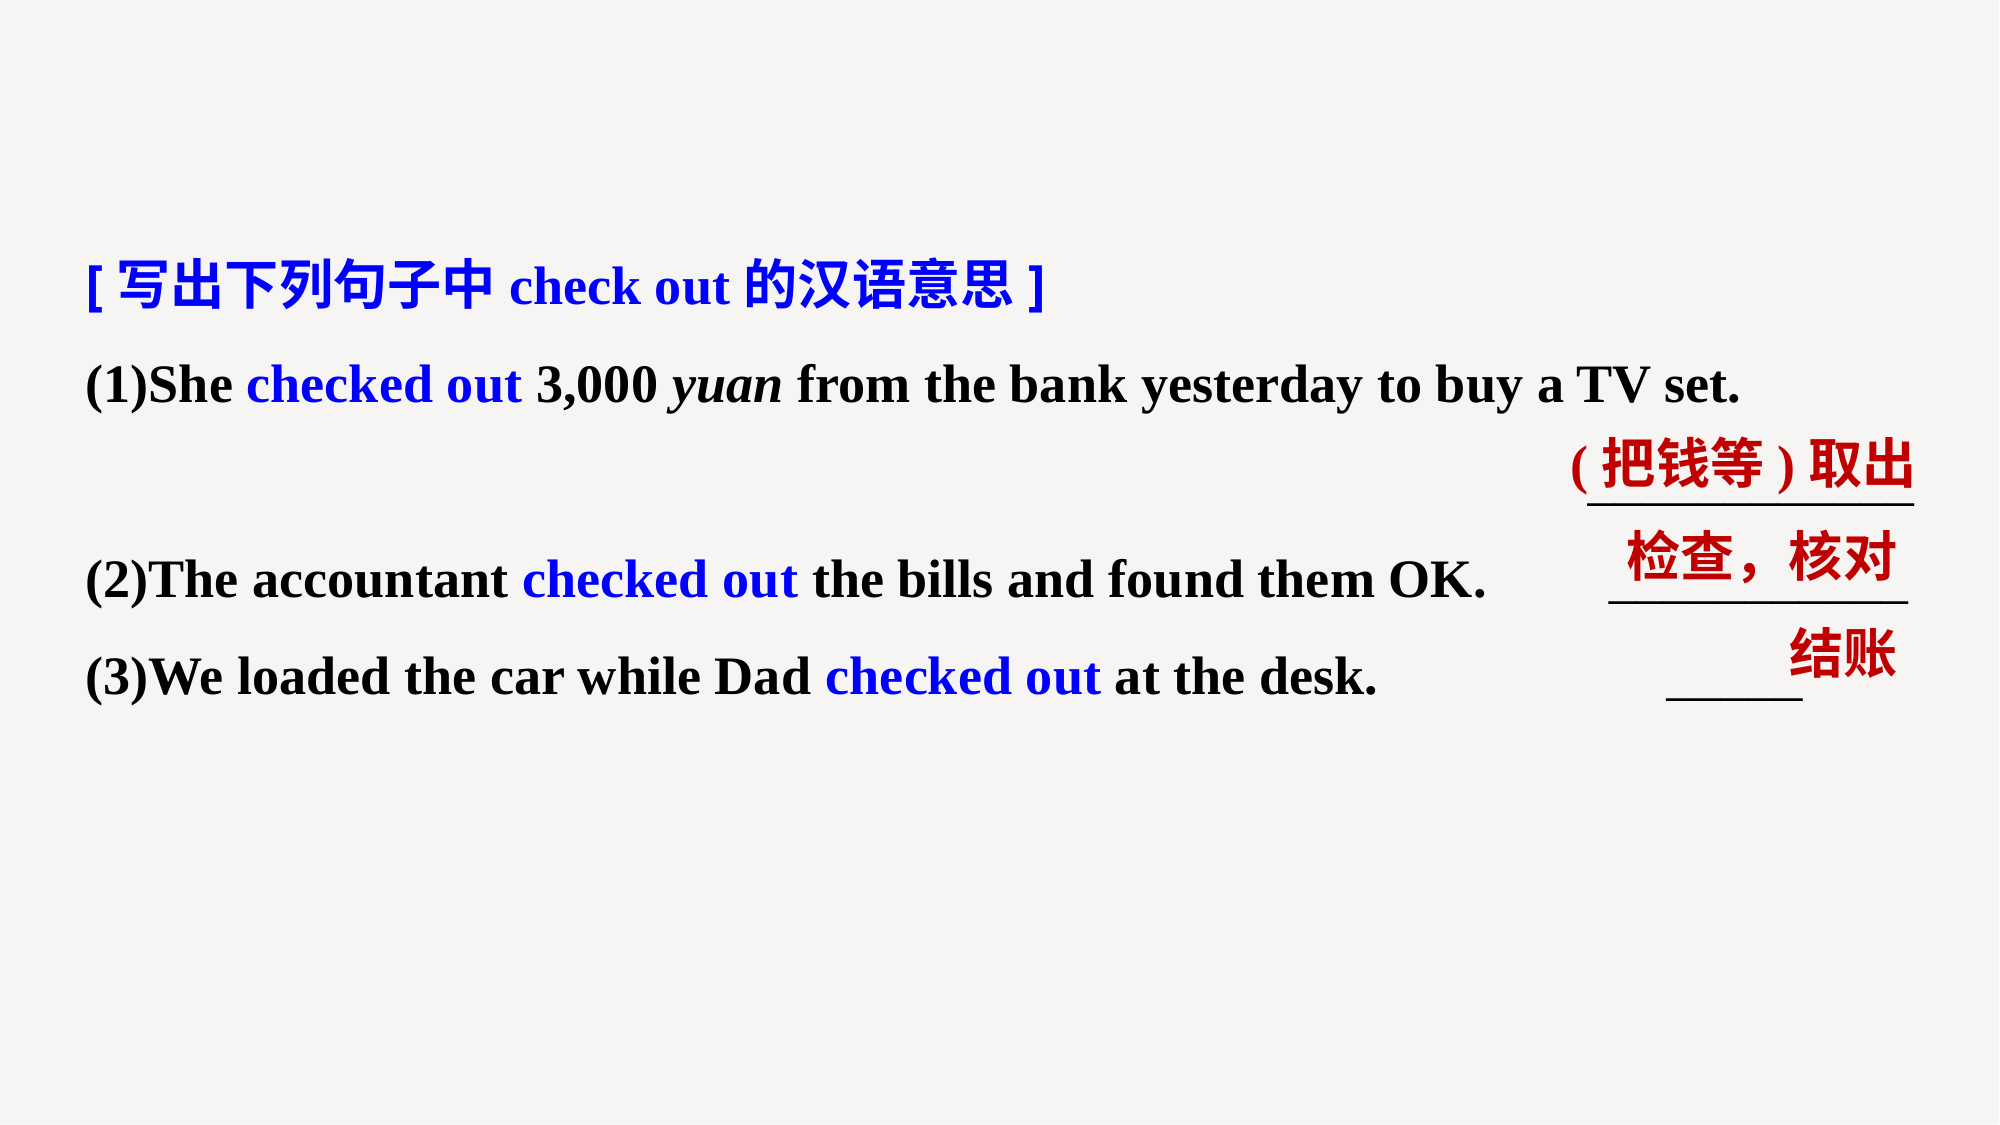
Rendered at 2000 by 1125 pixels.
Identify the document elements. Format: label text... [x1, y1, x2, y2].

text_box 检查，核对 [1611, 515, 1913, 595]
text_box 结账 [1774, 611, 1914, 692]
text_box (把钱等)取出 [1556, 422, 1932, 503]
text_box [写出下列句子中check out的汉语意思] (1)She checked out 3,000 yuan from the bank yesterday to buy a TV set. ____________ (2)The accountant checked out the bills and found them OK. ___________ (3)We loaded the car while Dad checked out at the desk. _____ [65, 208, 1935, 716]
